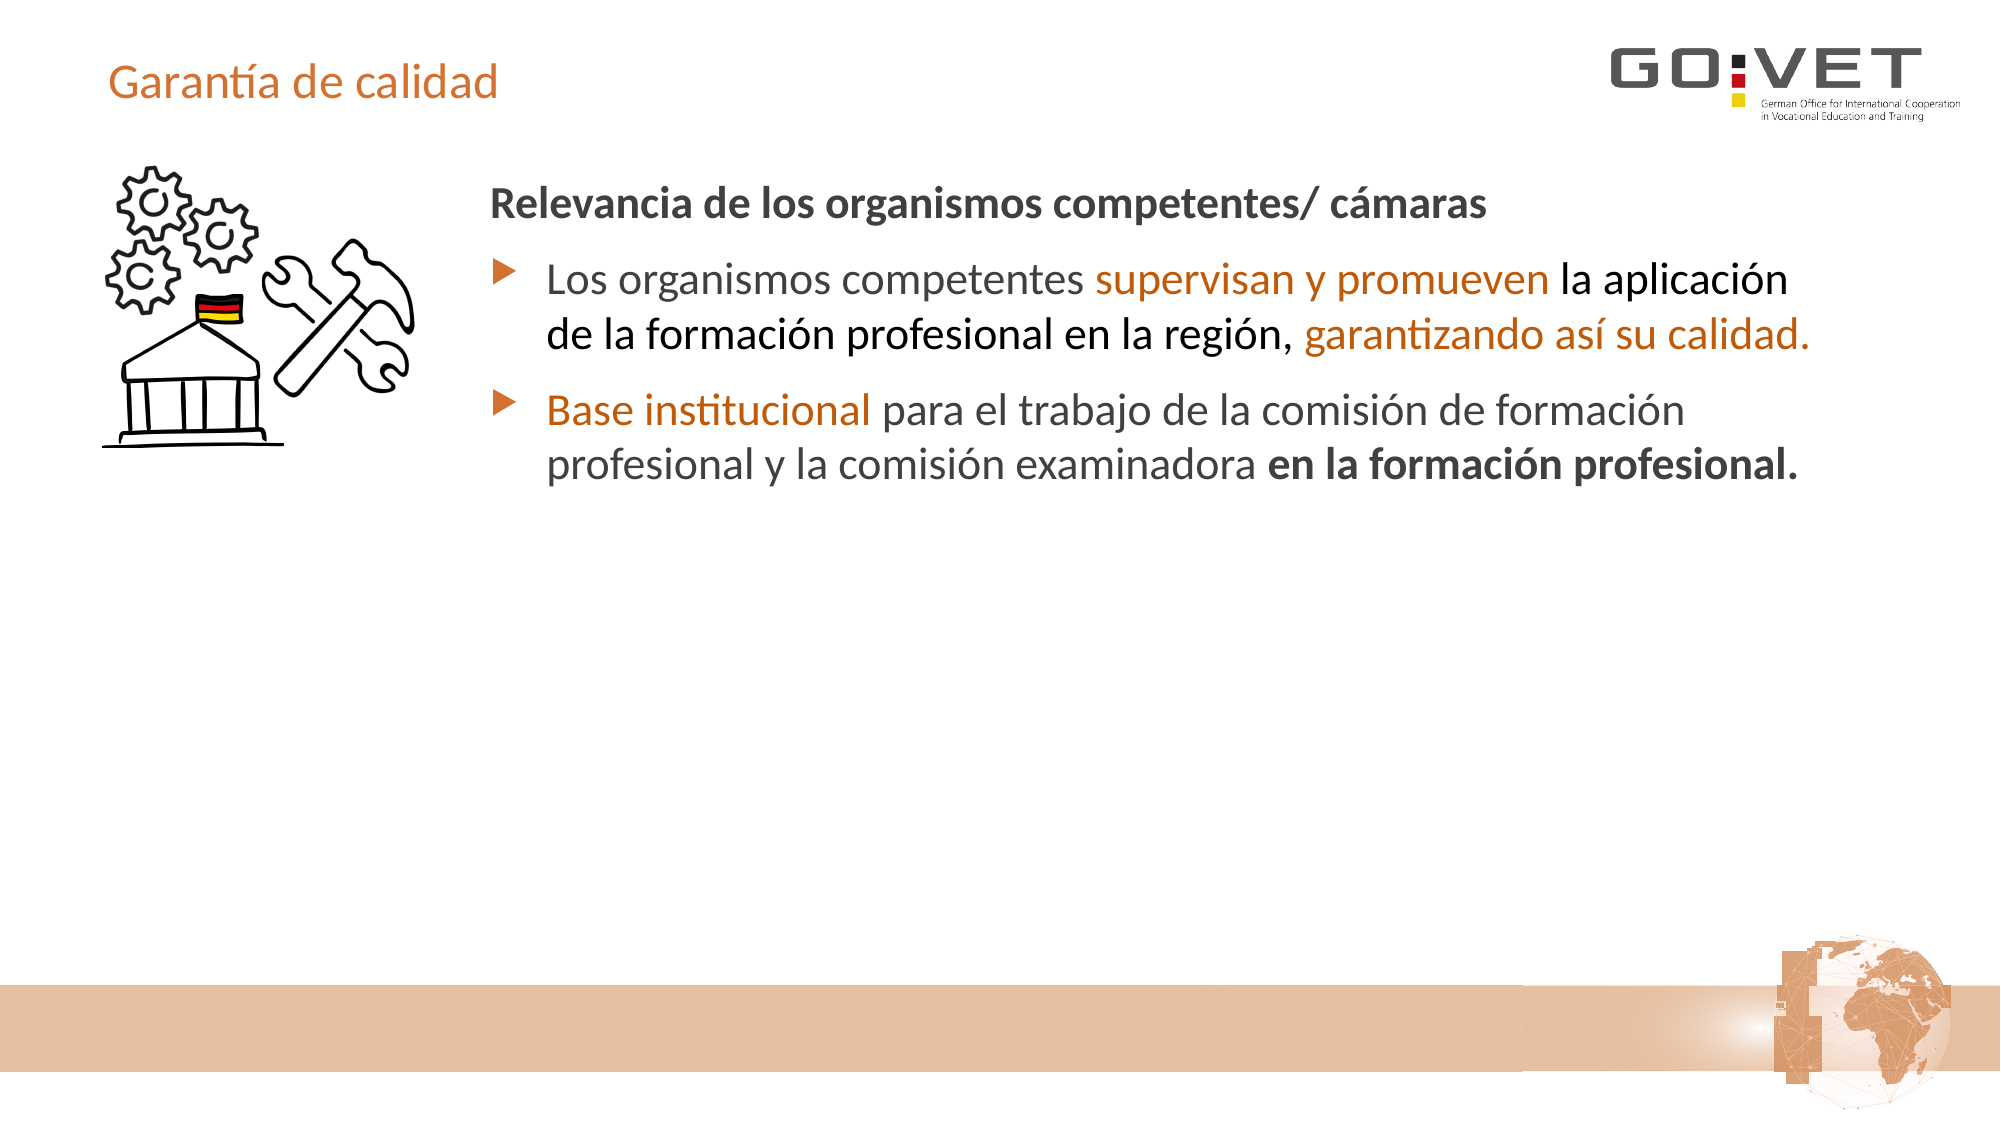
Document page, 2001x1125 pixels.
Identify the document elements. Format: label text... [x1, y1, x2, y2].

list Relevancia de los organismos competentes/ cámaras Los organismos competentes supervisan y promueven la aplicación de la formación profesional en la región, garantizando así su calidad. Base institucional para el trabajo de la comisión de formación profesional y la comisión examinadora en la formación profesional. [490, 172, 1815, 929]
picture [87, 158, 418, 448]
title Garantía de calidad [108, 48, 1585, 122]
picture [1611, 48, 1960, 122]
